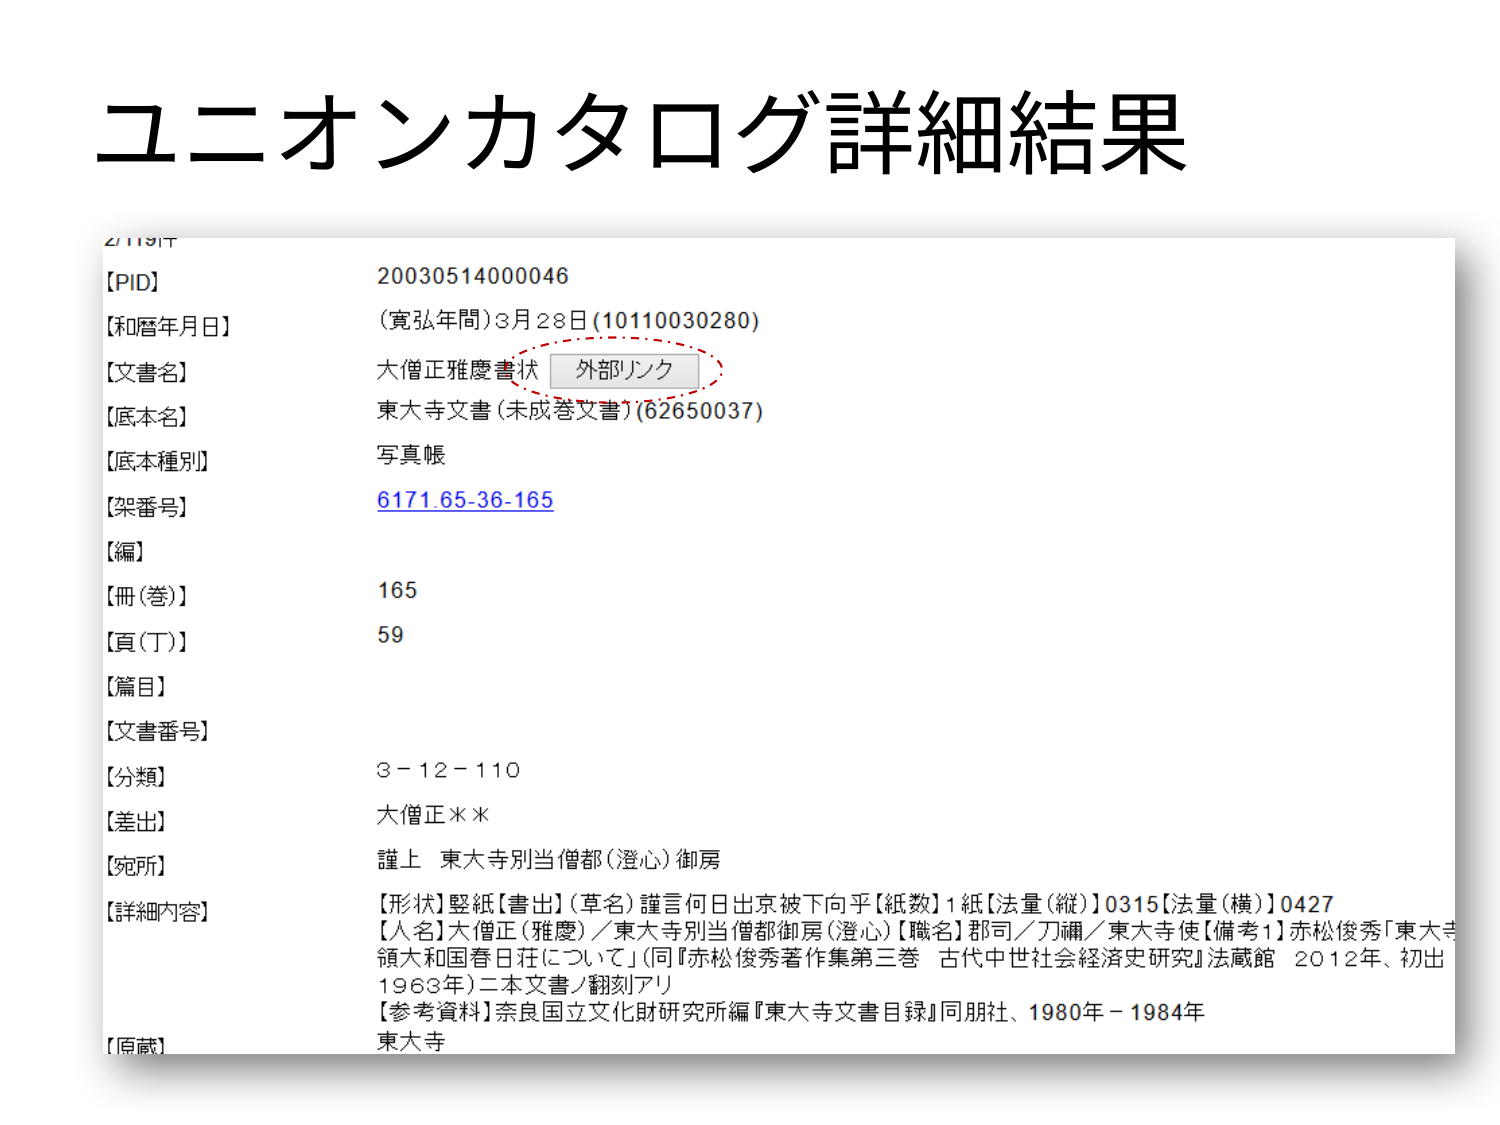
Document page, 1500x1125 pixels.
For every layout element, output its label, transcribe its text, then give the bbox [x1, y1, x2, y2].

title ユニオンカタログ詳細結果 [75, 76, 1370, 200]
picture [103, 238, 1455, 1054]
